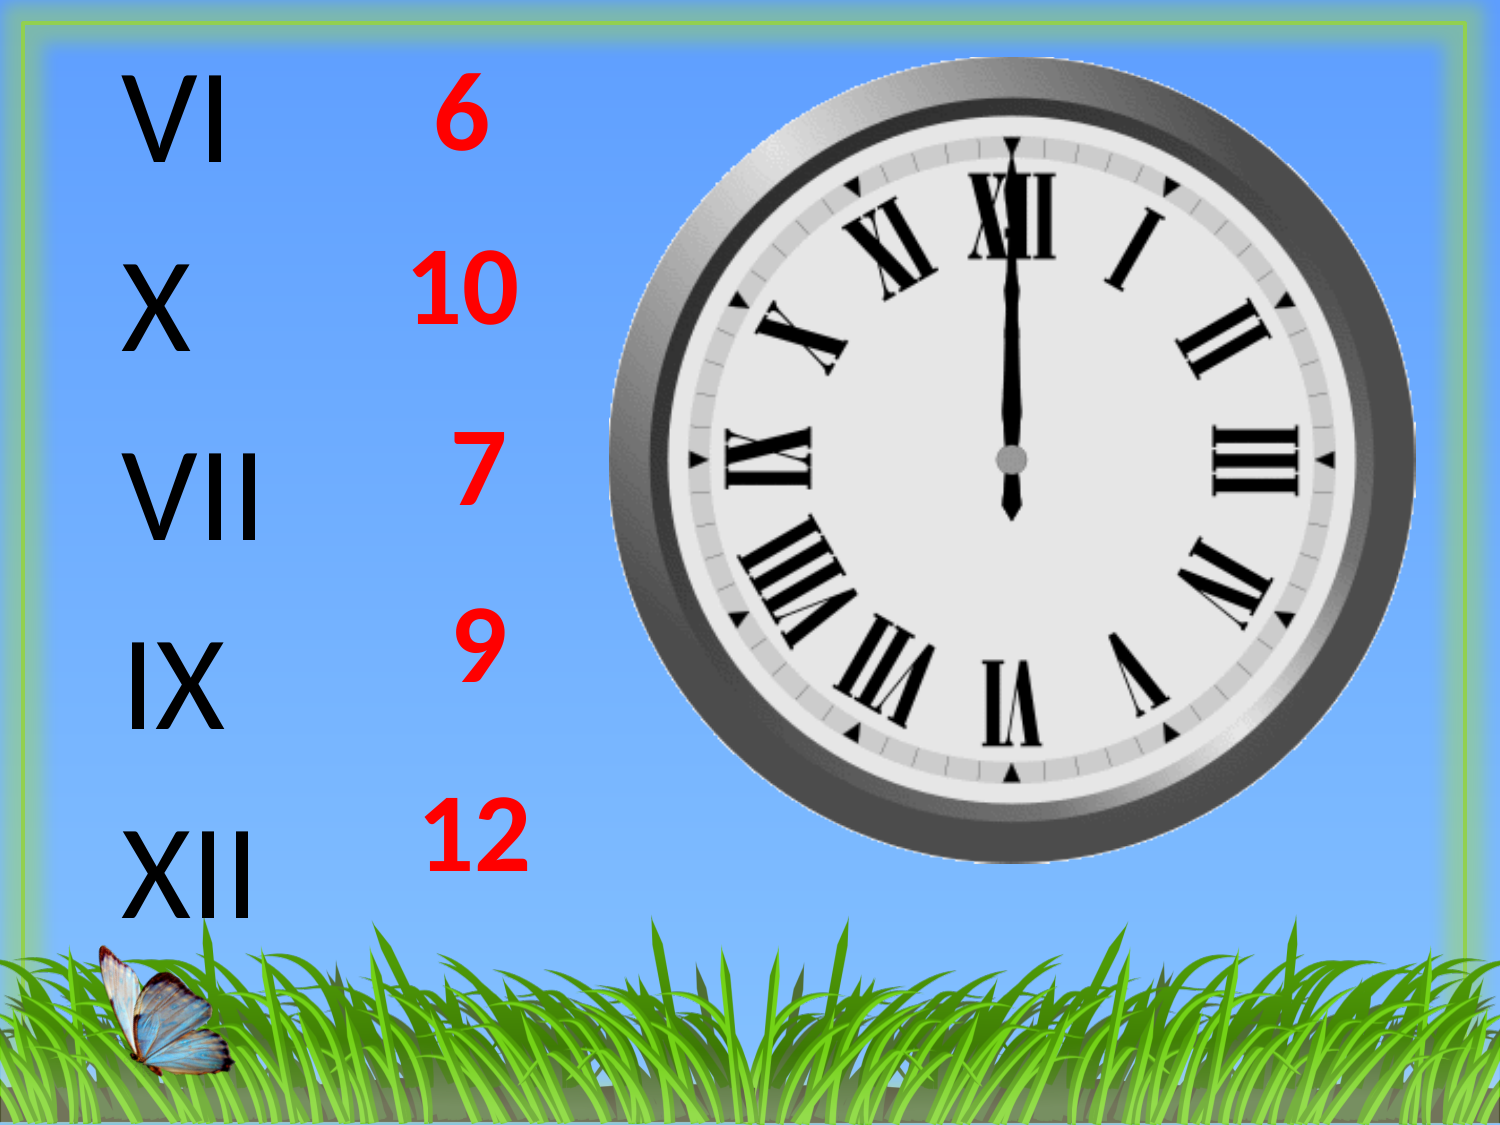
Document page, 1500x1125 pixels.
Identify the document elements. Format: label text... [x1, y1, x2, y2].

picture [0, 913, 1500, 1125]
picture [609, 57, 1416, 865]
text_box 6 [360, 30, 565, 181]
text_box 10 [360, 204, 565, 355]
text_box 12 [372, 751, 577, 902]
text_box 9 [376, 562, 581, 713]
list VI X VII IX XII [106, 20, 1457, 954]
text_box 7 [376, 385, 581, 536]
